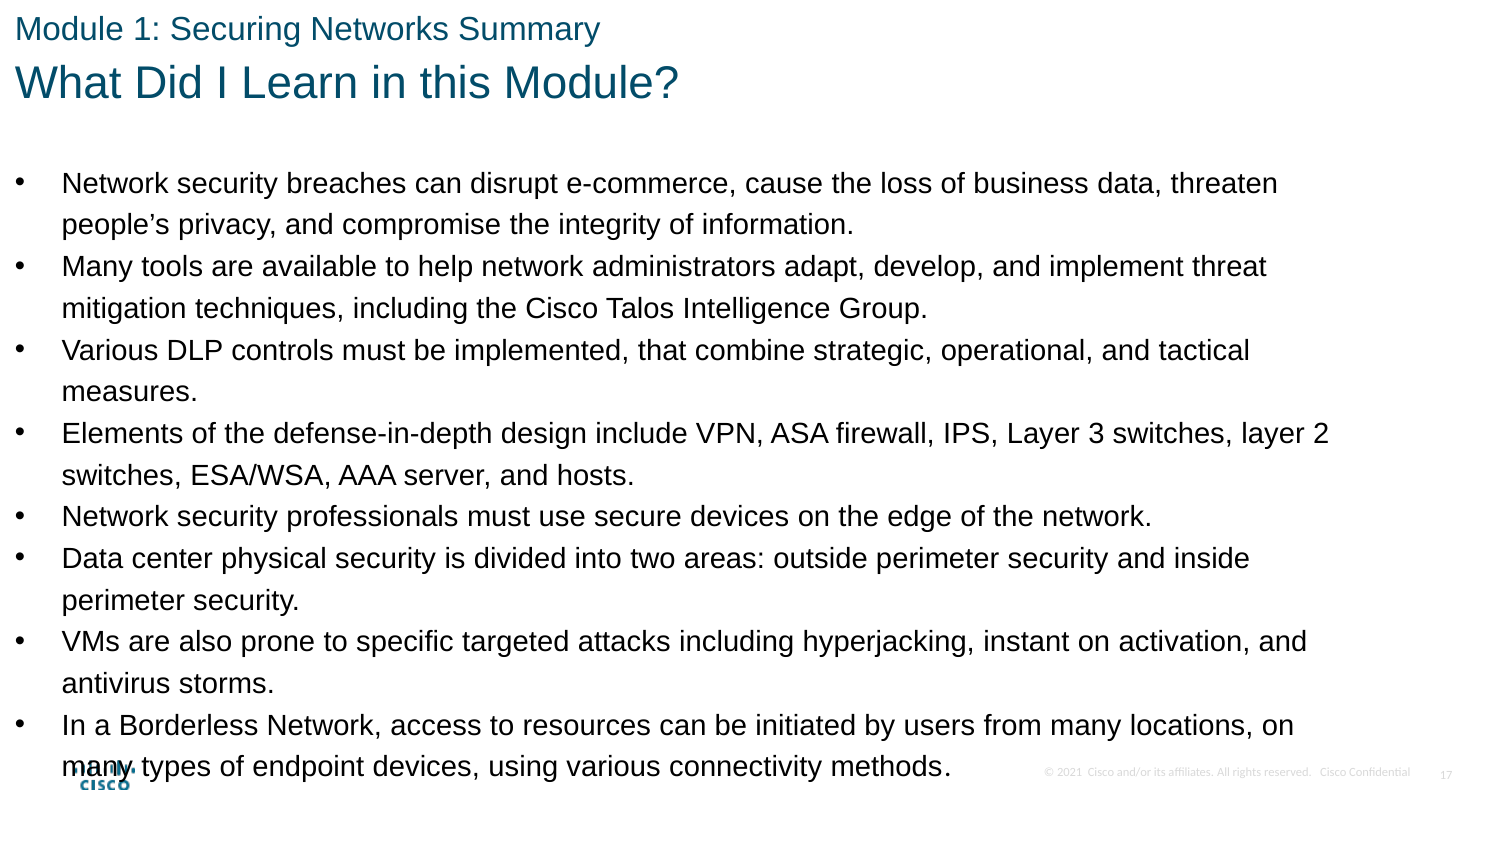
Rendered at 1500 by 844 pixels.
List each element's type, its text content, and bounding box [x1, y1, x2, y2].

picture [75, 759, 135, 790]
slide_number 17 [1425, 759, 1500, 797]
list What Did I Learn in this Module? [0, 45, 1500, 195]
text_box Network security breaches can disrupt e-commerce, cause the loss of business data, threaten people’s privacy, and compromise the integrity of information. Many tools are available to help network administrators adapt, develop, and implement threat mitigation techniques, including the Cisco Talos Intelligence Group. Various DLP controls must be implemented, that combine strategic, operational, and tactical measures. Elements of the defense-in-depth design include VPN, ASA firewall, IPS, Layer 3 switches, layer 2 switches, ESA/WSA, AAA server, and hosts. Network security professionals must use secure devices on the edge of the network. Data center physical security is divided into two areas: outside perimeter security and inside perimeter security. VMs are also prone to specific targeted attacks including hyperjacking, instant on activation, and antivirus storms. In a Borderless Network, access to resources can be initiated by users from many locations, on many types of endpoint devices, using various connectivity methods. [0, 149, 1350, 572]
list Module 1: Securing Networks Summary [0, 0, 1500, 45]
